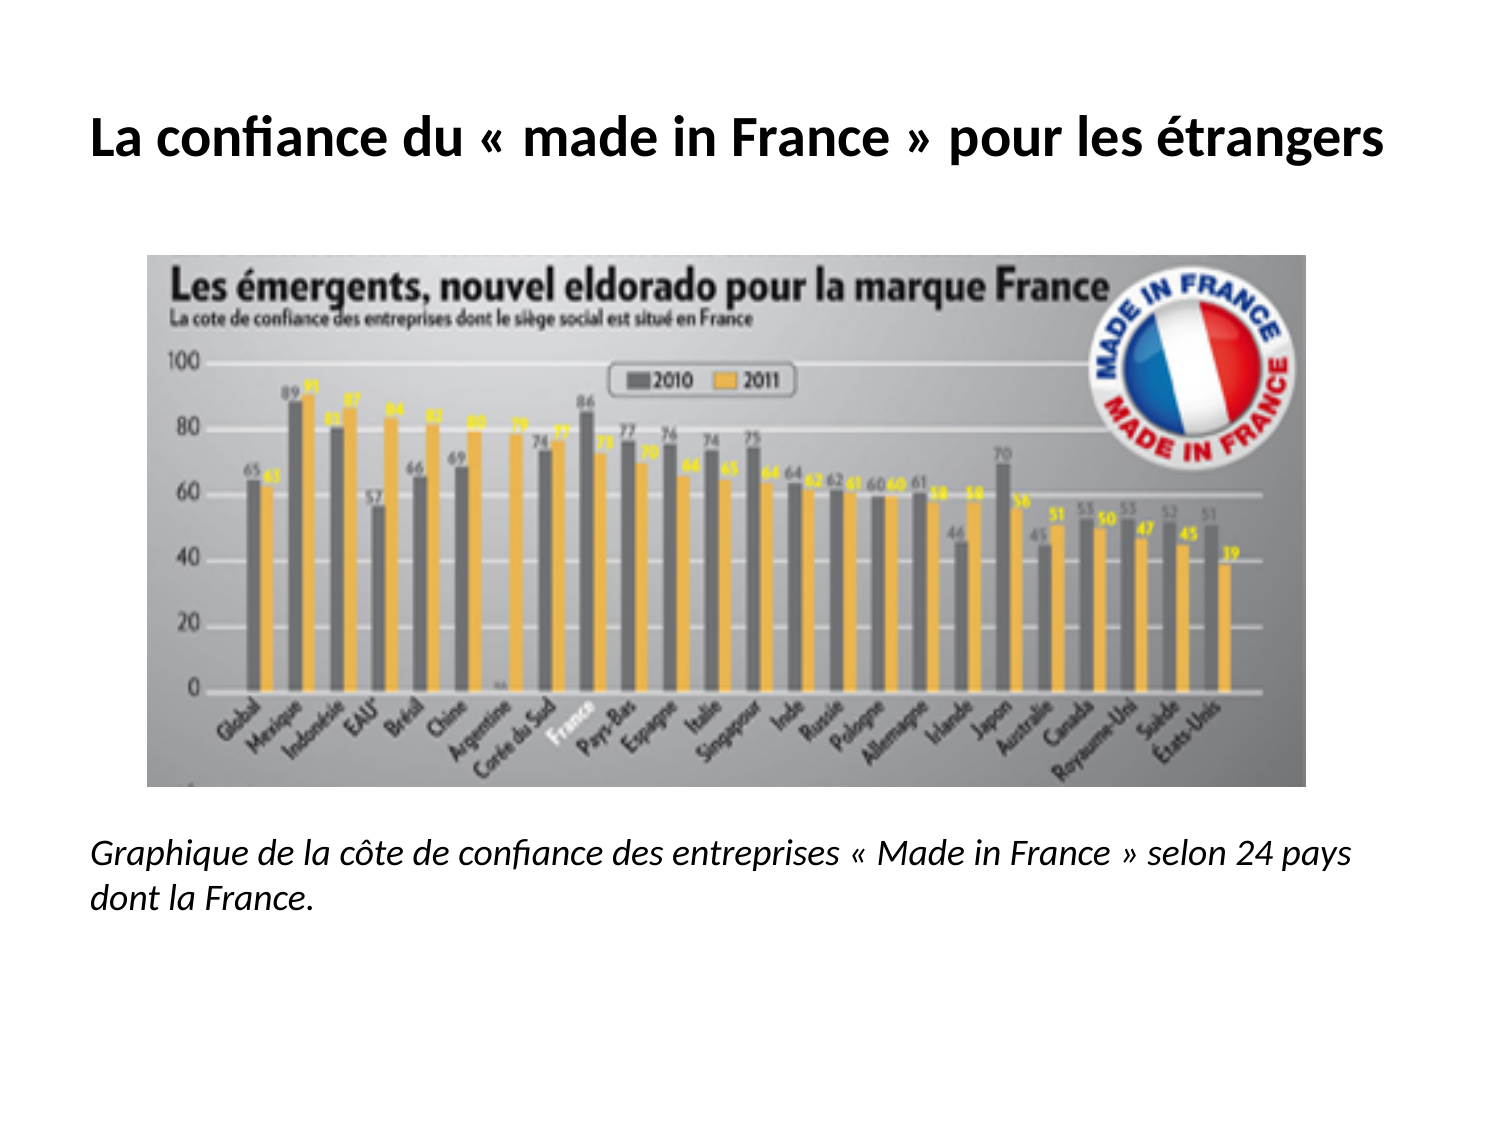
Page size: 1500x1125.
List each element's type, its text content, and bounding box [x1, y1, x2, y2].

picture [147, 255, 1306, 788]
list La confiance du « made in France » pour les étrangers Graphique de la côte de confiance des entreprises « Made in France » selon 24 pays dont la France. [74, 89, 1426, 1006]
